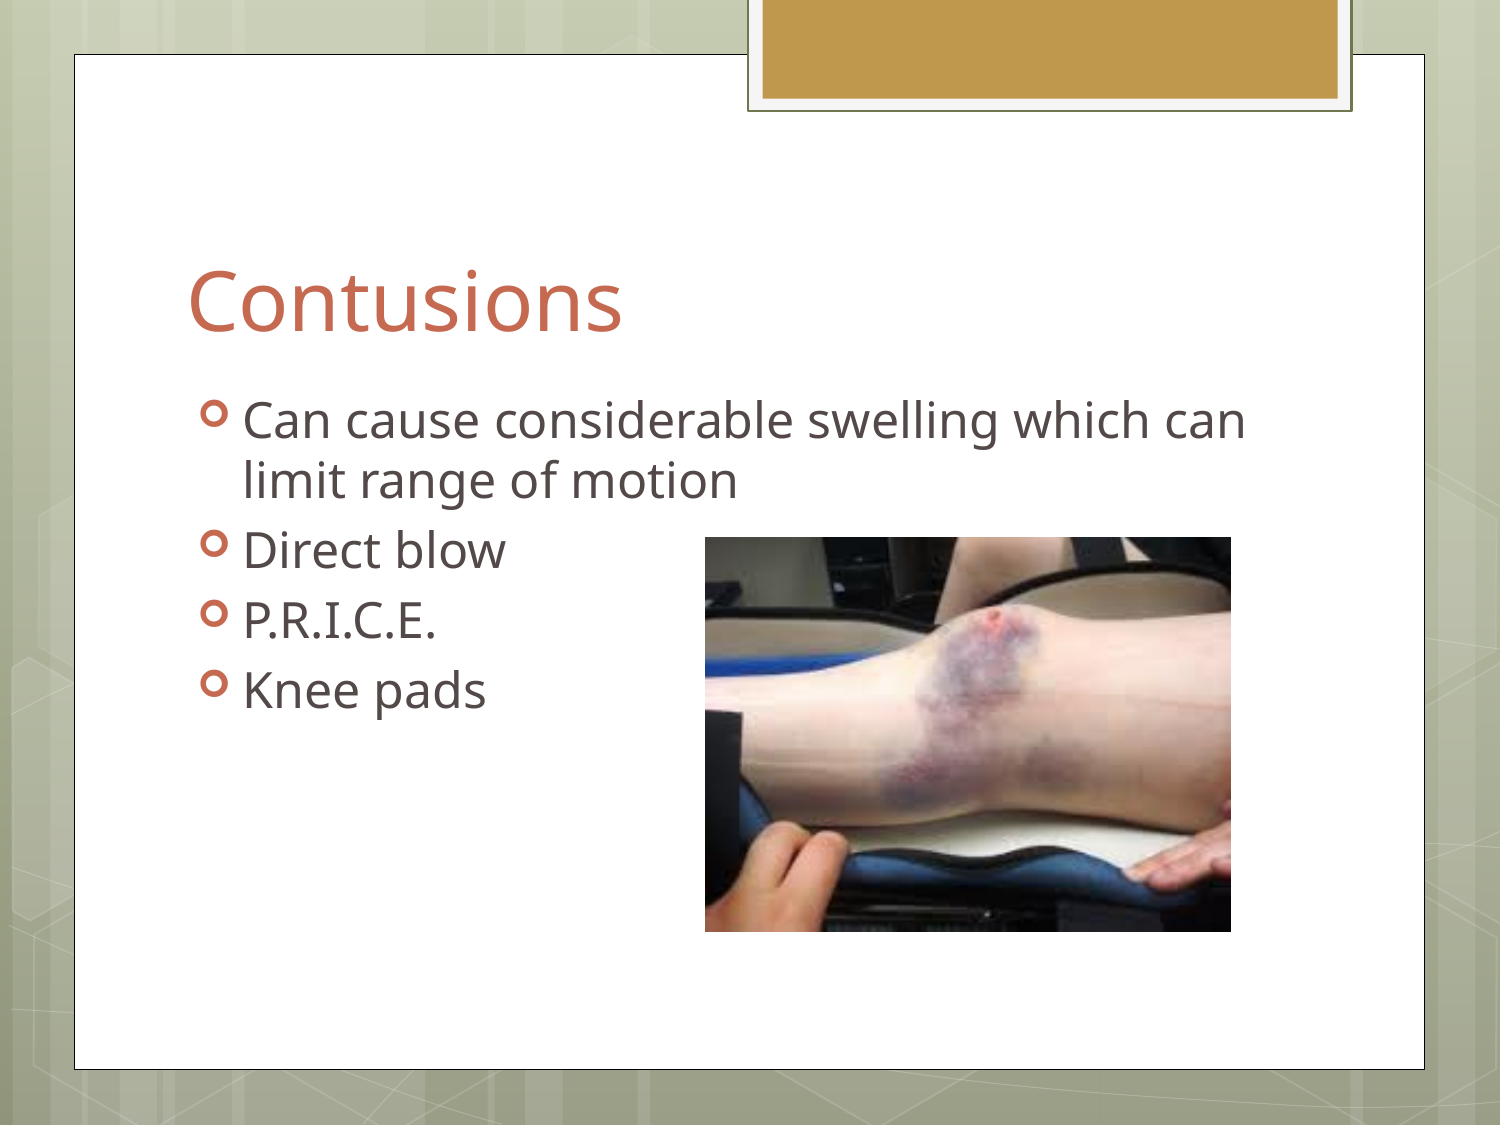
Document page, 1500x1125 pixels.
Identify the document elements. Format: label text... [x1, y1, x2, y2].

list Can cause considerable swelling which can limit range of motion Direct blow P.R.I.C.E. Knee pads [171, 381, 1283, 957]
picture [705, 537, 1231, 932]
title Contusions [171, 168, 1324, 357]
